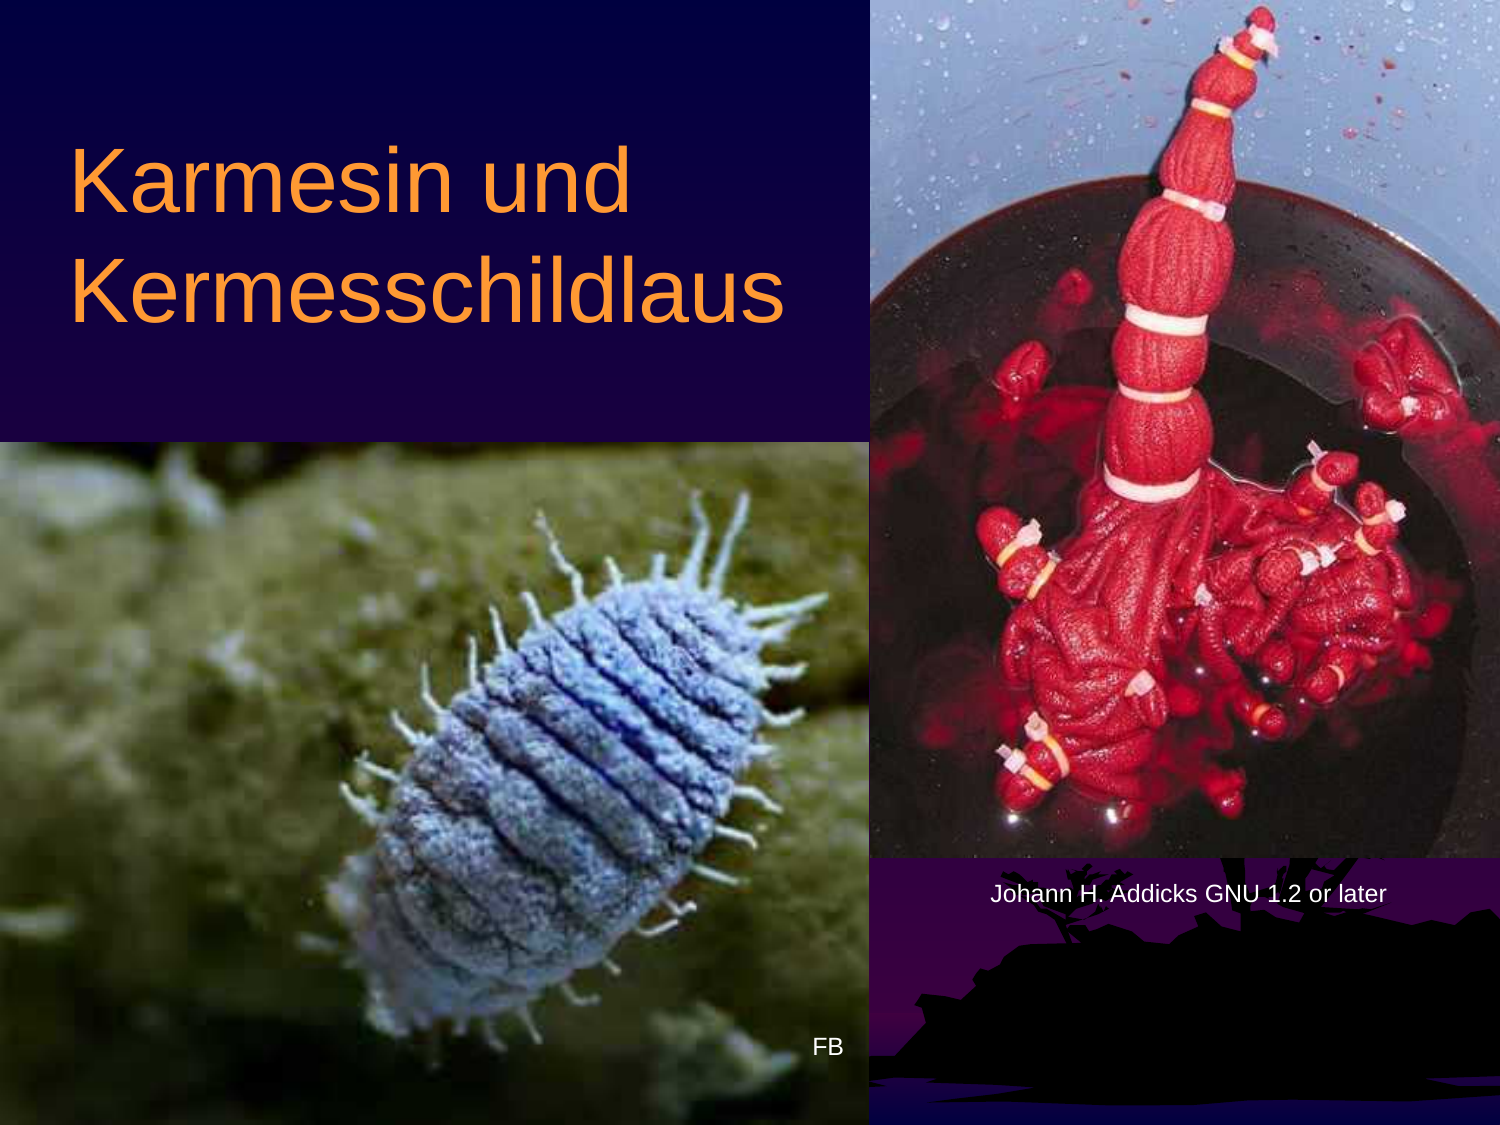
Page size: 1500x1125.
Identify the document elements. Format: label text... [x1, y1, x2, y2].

title Karmesin und Kermesschildlaus [52, 136, 845, 325]
text_box Johann H. Addicks GNU 1.2 or later [975, 869, 1403, 915]
picture [0, 442, 869, 1125]
picture [870, 0, 1500, 858]
